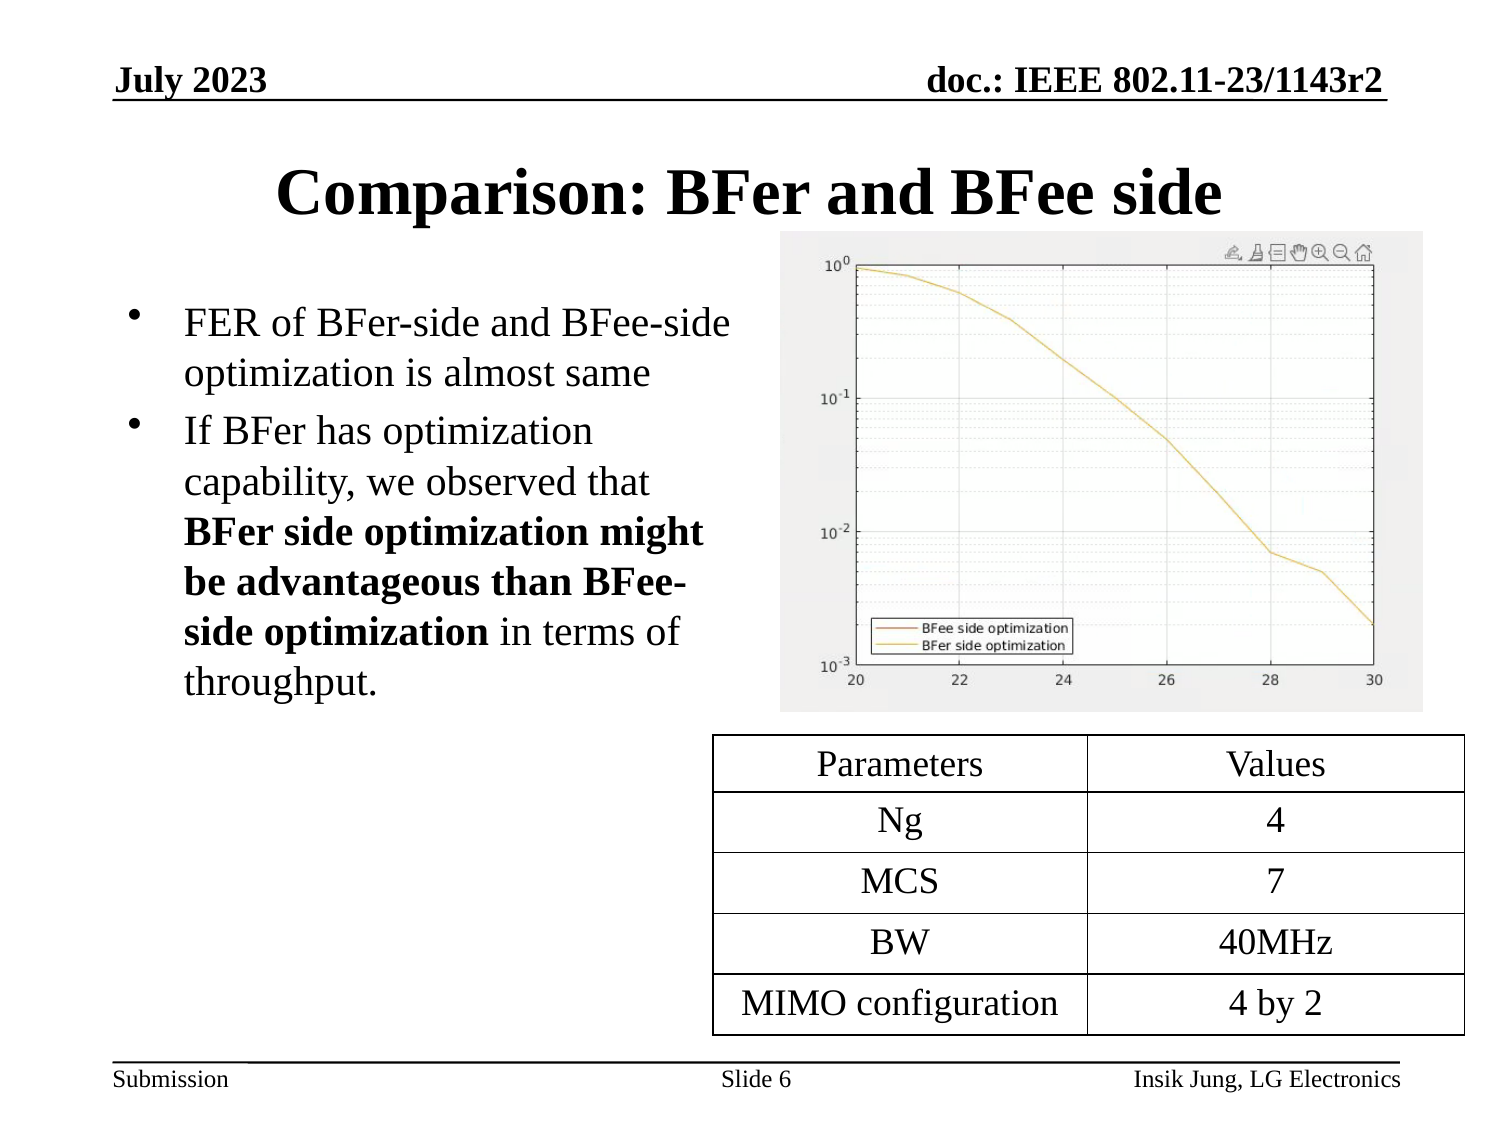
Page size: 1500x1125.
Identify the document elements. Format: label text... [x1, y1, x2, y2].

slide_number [114, 54, 274, 101]
table_cell 40MHz [1088, 914, 1464, 973]
table_header Values [1088, 736, 1464, 791]
table_cell 4 by 2 [1088, 975, 1464, 1034]
table_cell Ng [714, 793, 1087, 852]
table_header Parameters [714, 736, 1087, 791]
list FER of BFer-side and BFee-side optimization is almost same If BFer has optimization capability, we observed that BFer side optimization might be advantageous than BFee-side optimization in terms of throughput. [112, 287, 763, 1000]
table_cell MCS [714, 853, 1087, 913]
table_cell BW [714, 914, 1087, 973]
picture [780, 230, 1424, 712]
table_cell 4 [1088, 793, 1464, 852]
footer Insik Jung, LG Electronics [1130, 1061, 1402, 1093]
slide_number Slide 6 [712, 1061, 800, 1093]
table_cell 7 [1088, 853, 1464, 913]
title Comparison: BFer and BFee side [112, 112, 1388, 263]
table_cell MIMO configuration [714, 975, 1087, 1034]
